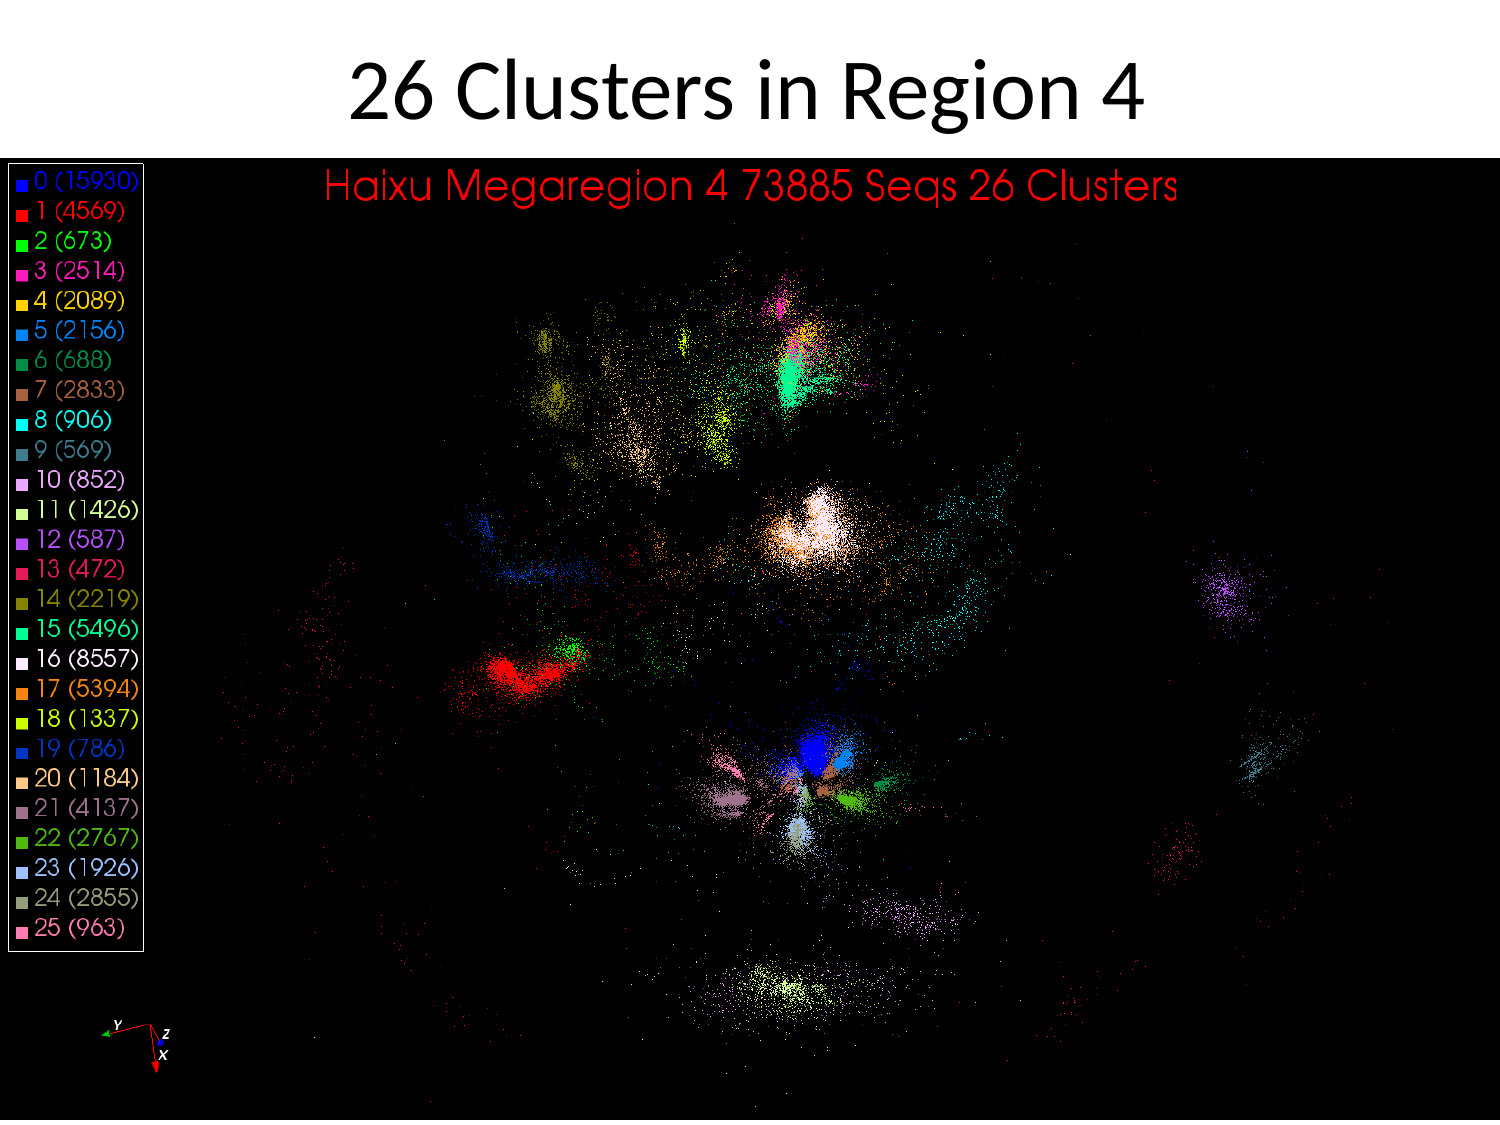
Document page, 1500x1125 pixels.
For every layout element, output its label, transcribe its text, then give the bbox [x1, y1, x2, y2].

title 26 Clusters in Region 4 [72, 24, 1423, 145]
picture [0, 158, 1500, 1120]
